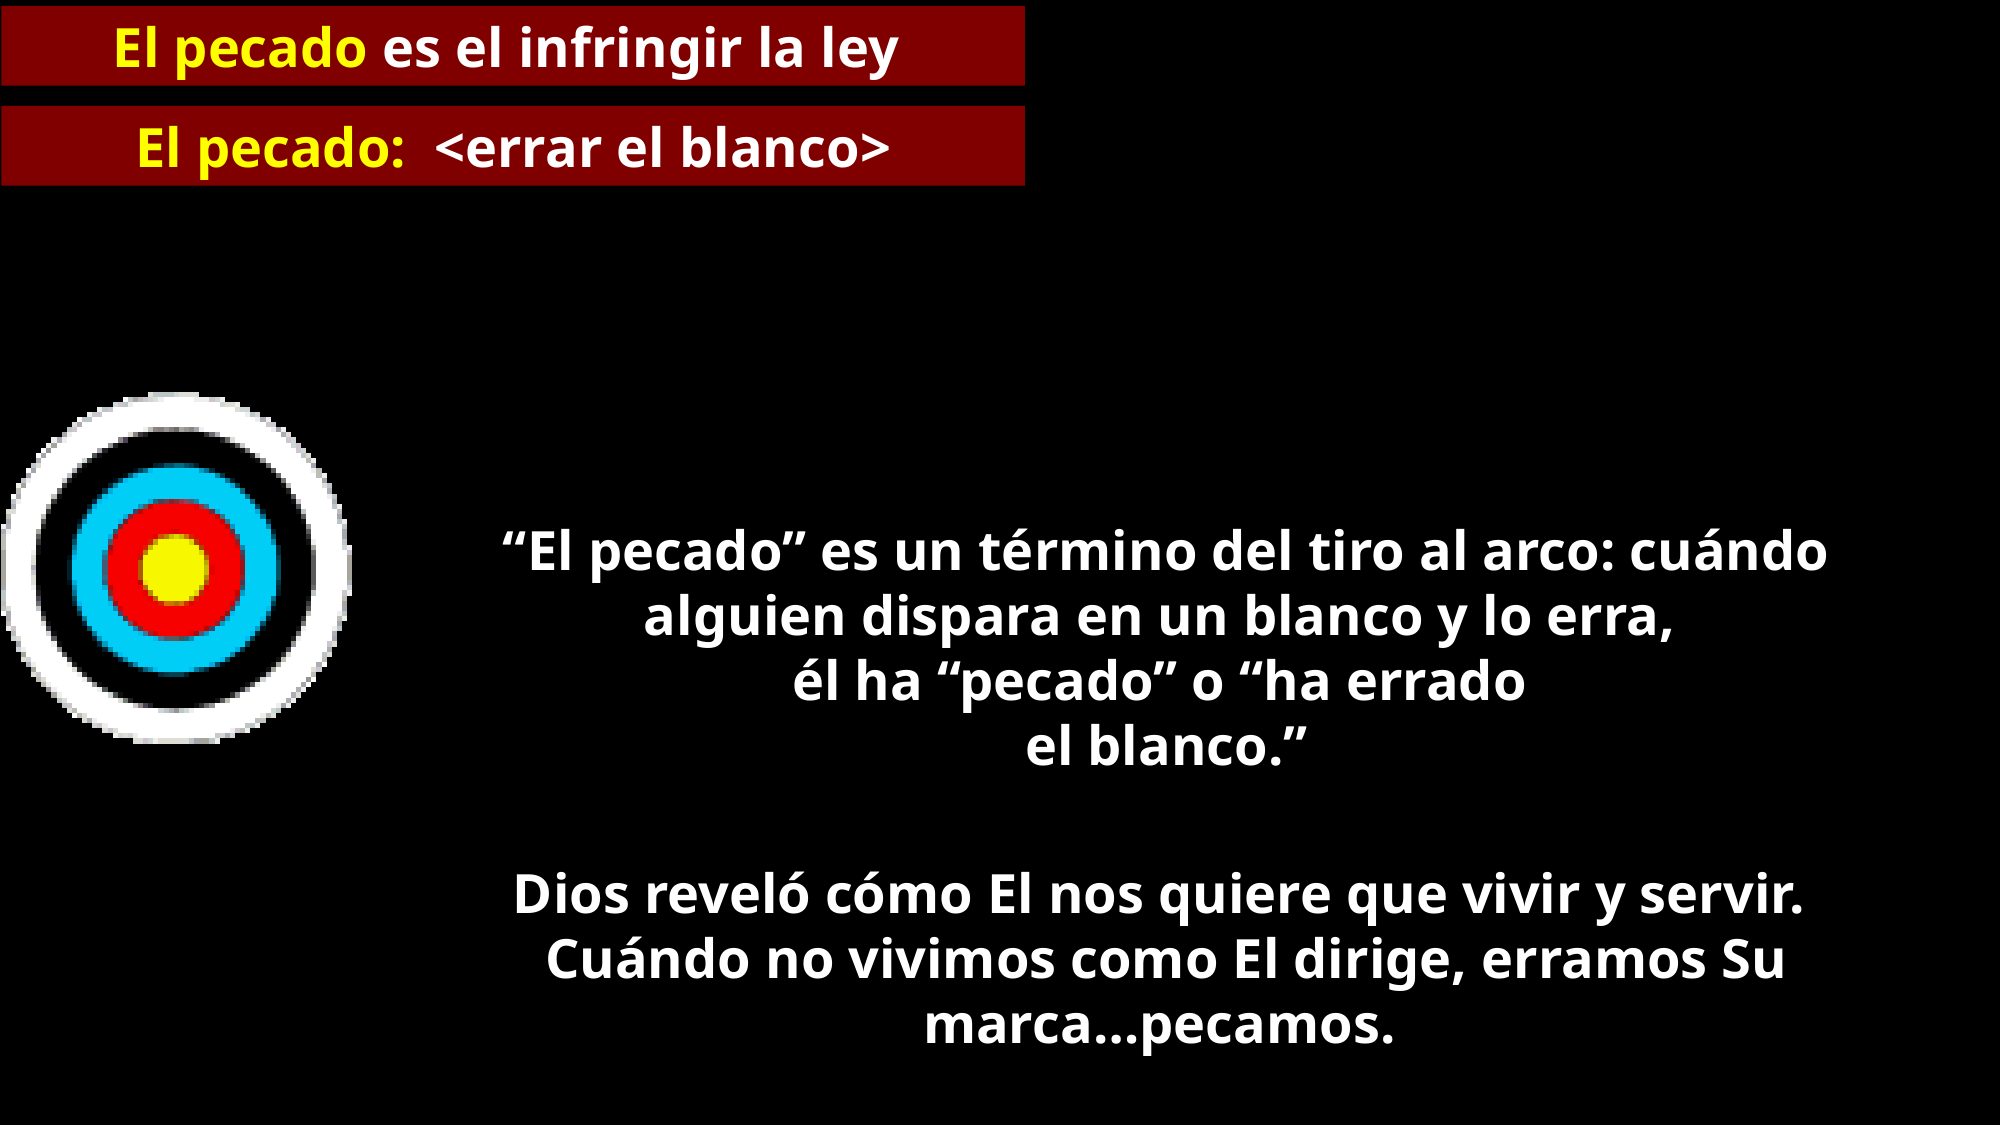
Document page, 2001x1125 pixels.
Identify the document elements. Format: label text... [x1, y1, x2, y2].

picture [1, 188, 689, 744]
text_box El pecado: <errar el blanco> [1, 105, 1025, 186]
text_box Dios reveló cómo El nos quiere que vivir y servir. Cuándo no vivimos como El dirige, erramos Su marca…pecamos. [462, 852, 1871, 1063]
text_box “El pecado” es un término del tiro al arco: cuándo alguien dispara en un blanco y lo erra, él ha “pecado” o “ha errado el blanco.” [429, 509, 1904, 784]
text_box El pecado es el infringir la ley [1, 5, 1025, 86]
